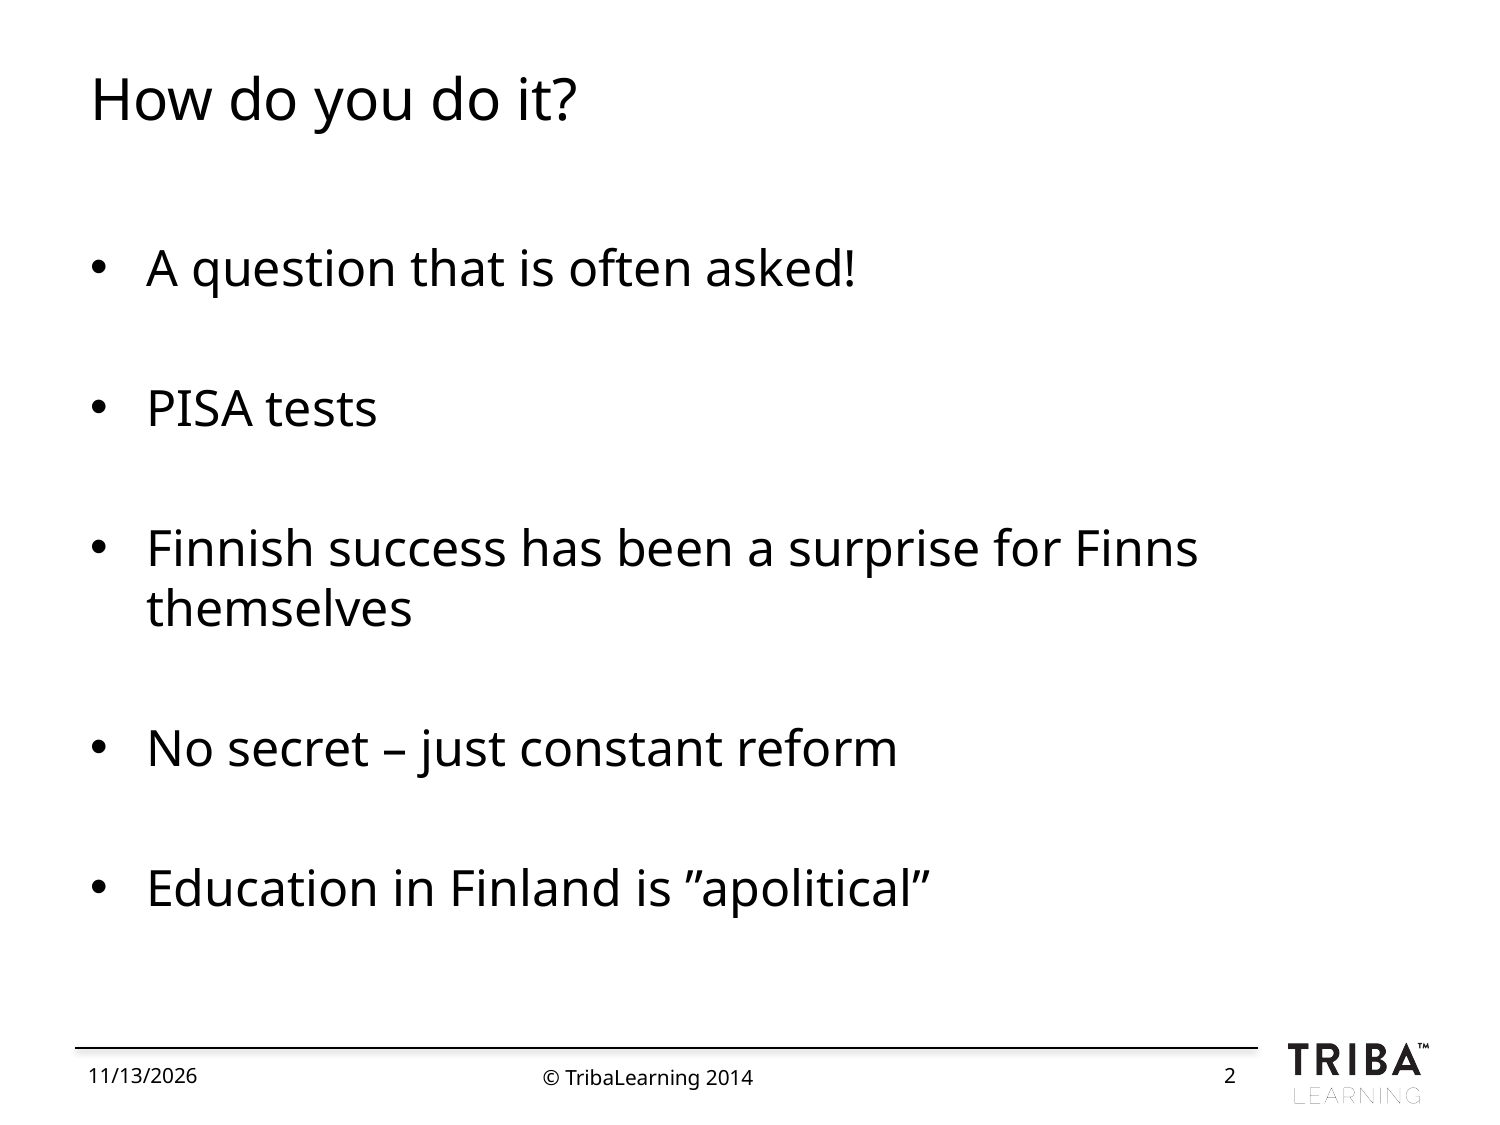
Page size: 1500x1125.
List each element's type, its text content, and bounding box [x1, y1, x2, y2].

list A question that is often asked! PISA tests Finnish success has been a surprise for Finns themselves No secret – just constant reform Education in Finland is ”apolitical” [75, 229, 1425, 1005]
picture [1273, 1002, 1442, 1125]
title How do you do it? [75, 3, 1425, 191]
